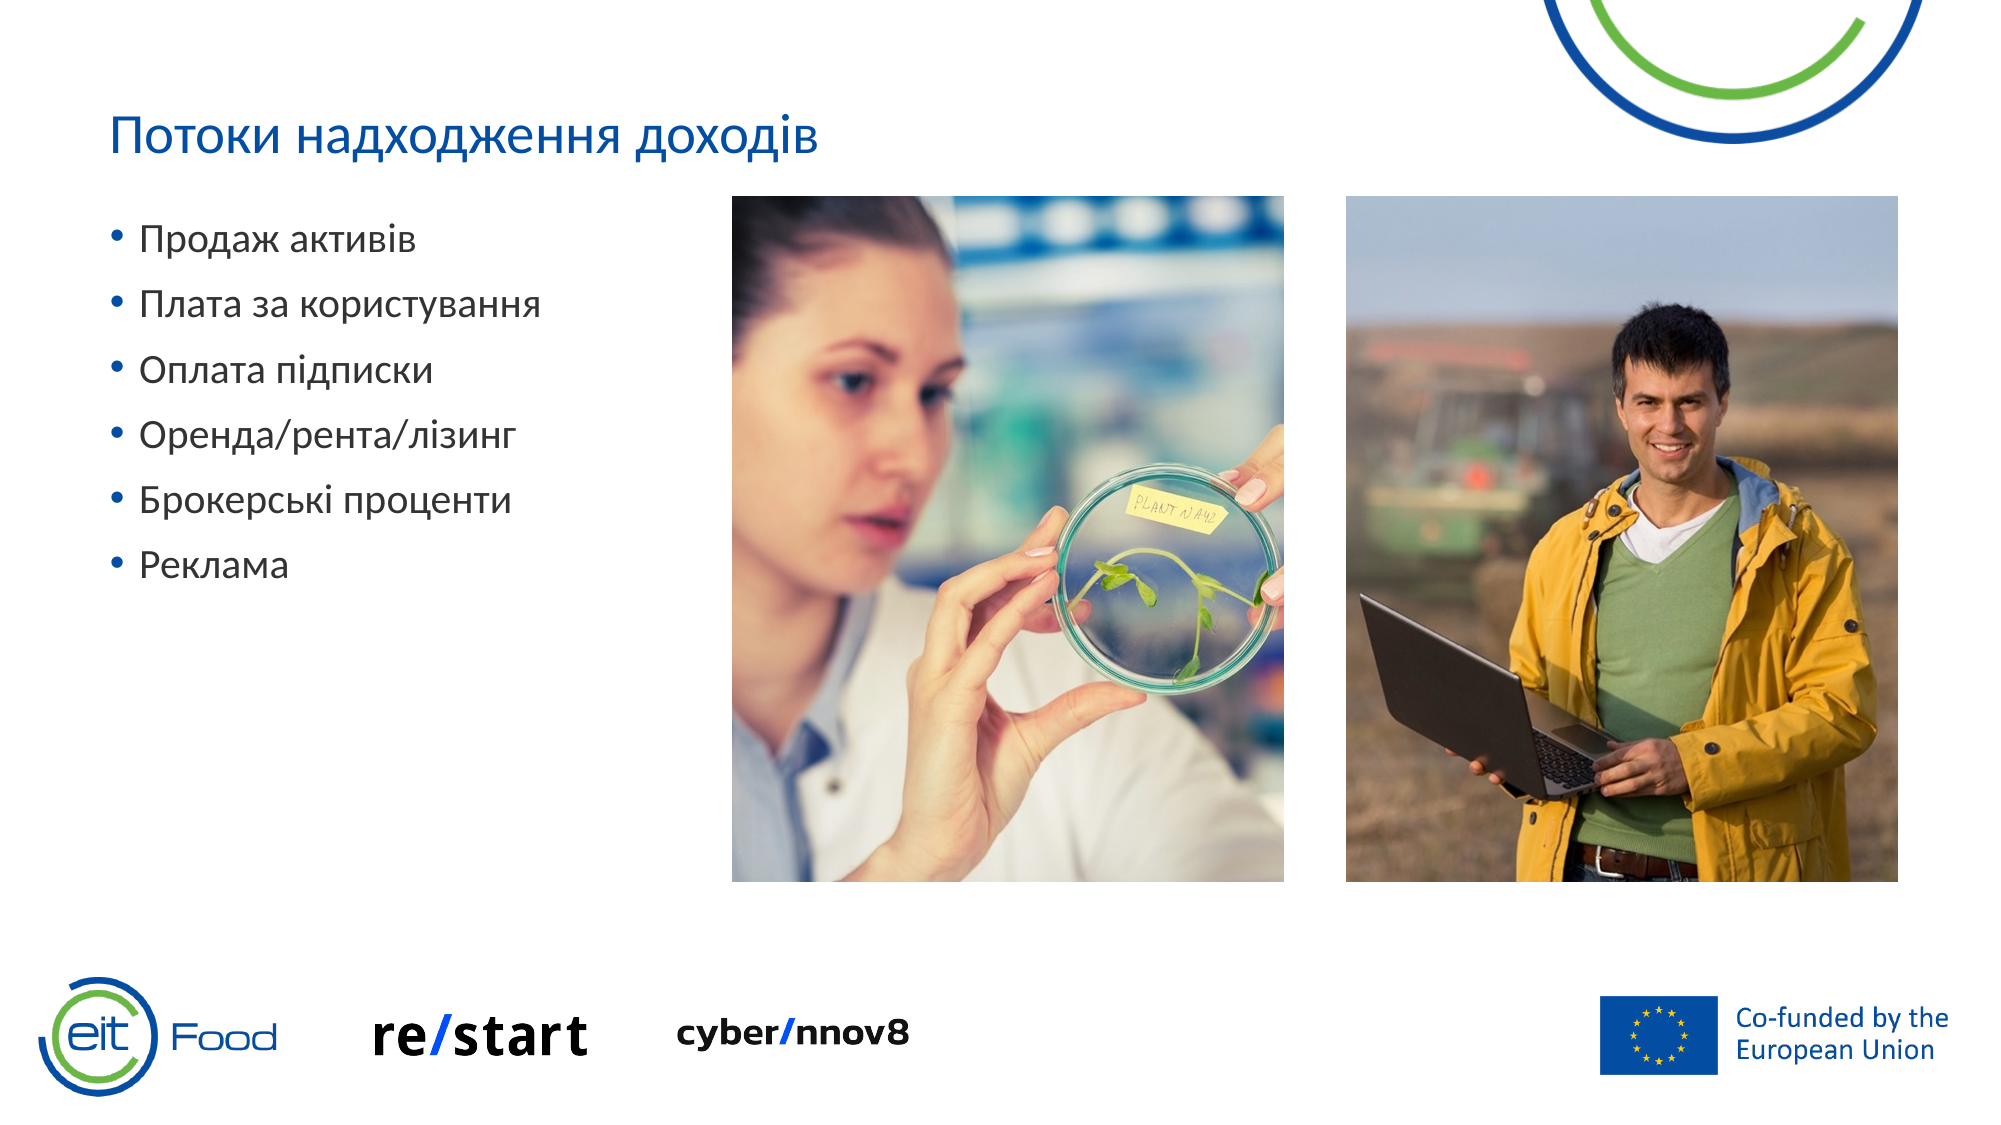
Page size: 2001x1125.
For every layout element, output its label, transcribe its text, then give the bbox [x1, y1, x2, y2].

picture [23, 964, 302, 1107]
picture [1536, 0, 1930, 144]
picture [375, 1014, 588, 1056]
picture [1600, 996, 1948, 1075]
picture [1346, 196, 1898, 882]
picture [645, 1007, 941, 1063]
list Потоки надходження доходів [101, 88, 1243, 161]
list Продаж активів Плата за користування Оплата підписки Оренда/рента/лізинг Брокерські проценти Реклама [101, 195, 670, 882]
picture [731, 196, 1284, 882]
